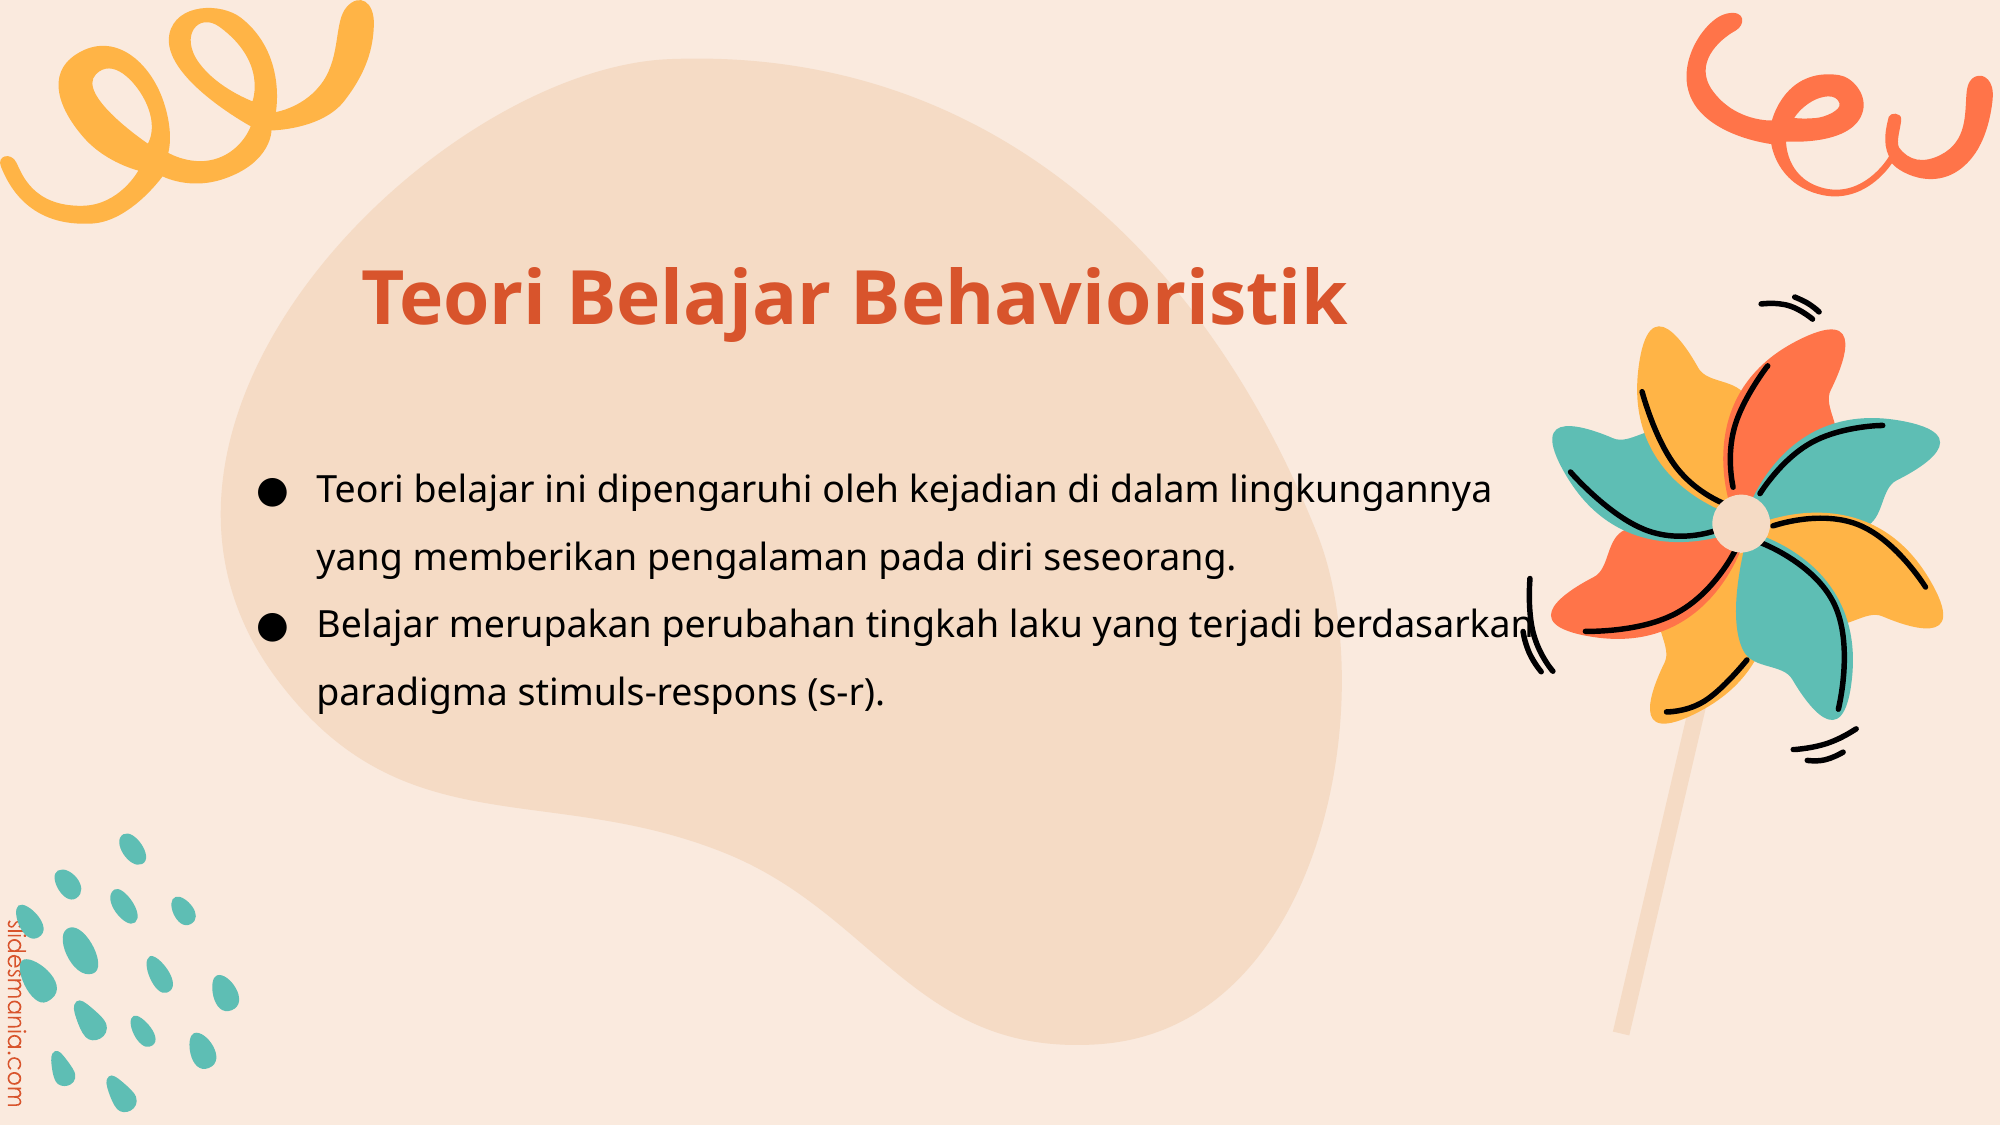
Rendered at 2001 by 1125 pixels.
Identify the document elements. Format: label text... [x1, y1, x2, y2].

title Teori Belajar Behavioristik [341, 229, 1496, 393]
list Teori belajar ini dipengaruhi oleh kejadian di dalam lingkungannya yang memberikan pengalaman pada diri seseorang. Belajar merupakan perubahan tingkah laku yang terjadi berdasarkan paradigma stimuls-respons (s-r). [221, 422, 1579, 863]
